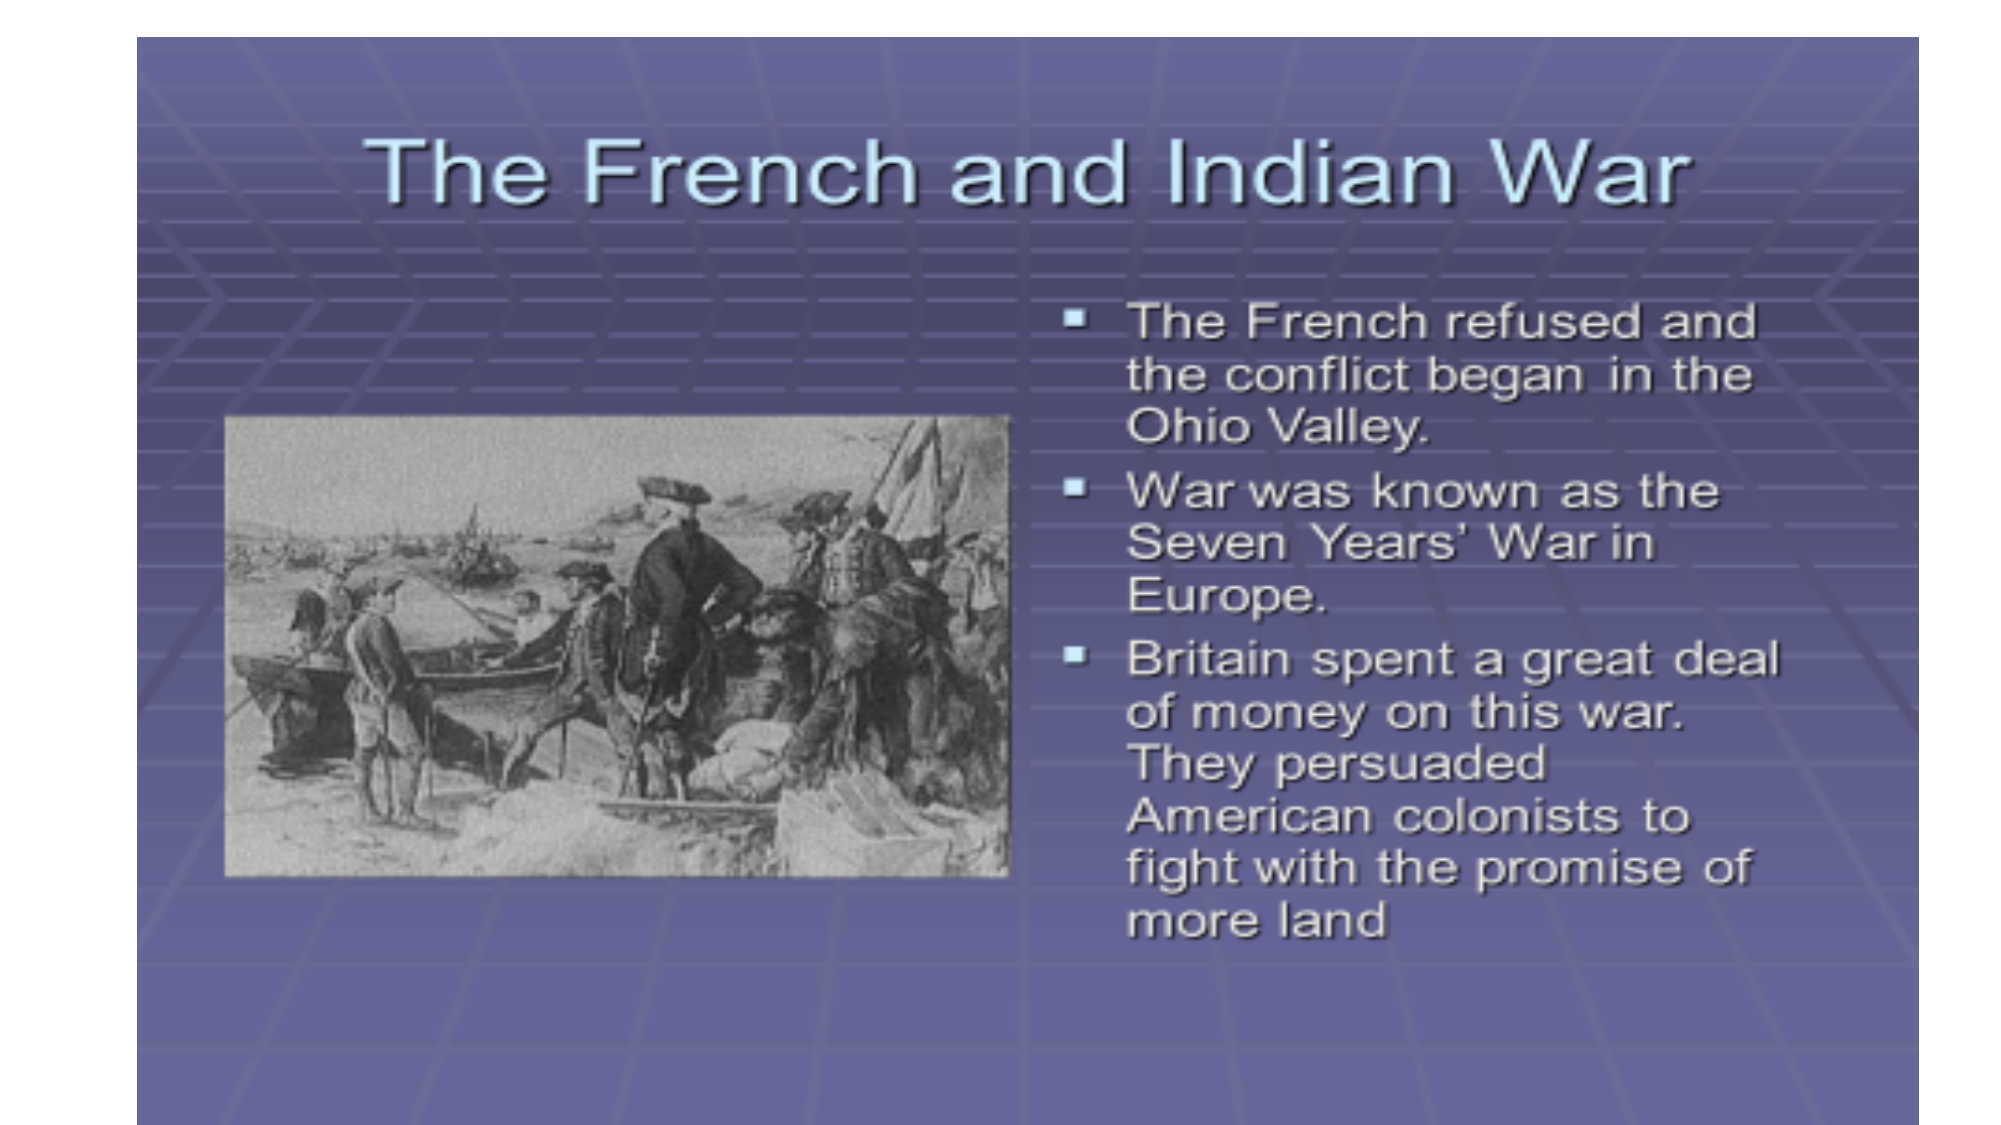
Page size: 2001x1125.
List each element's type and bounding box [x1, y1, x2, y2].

picture [137, 37, 1919, 1125]
